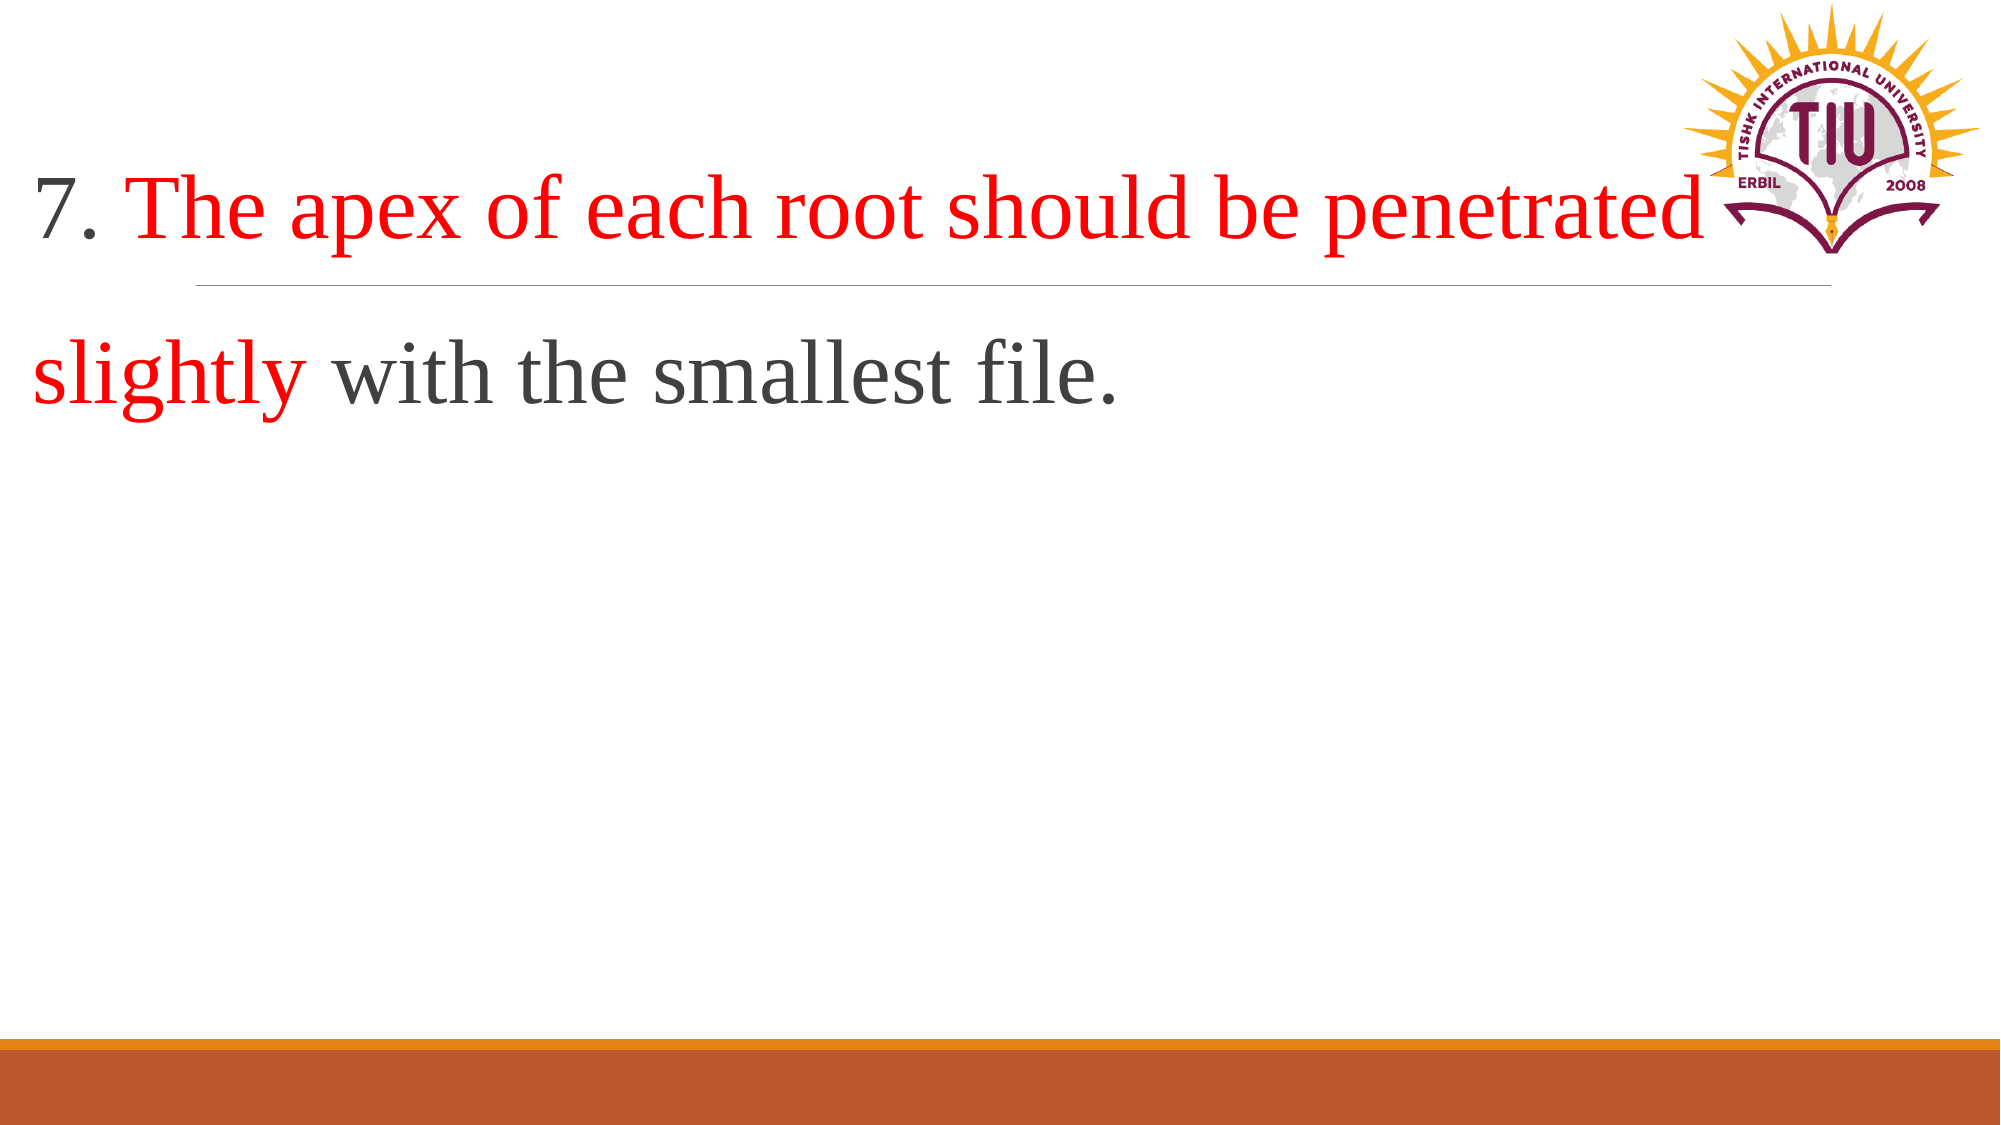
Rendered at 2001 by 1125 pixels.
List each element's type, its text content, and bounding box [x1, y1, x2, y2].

list 7. The apex of each root should be penetrated slightly with the smallest file. [32, 84, 2000, 1125]
picture [1680, 3, 1981, 84]
